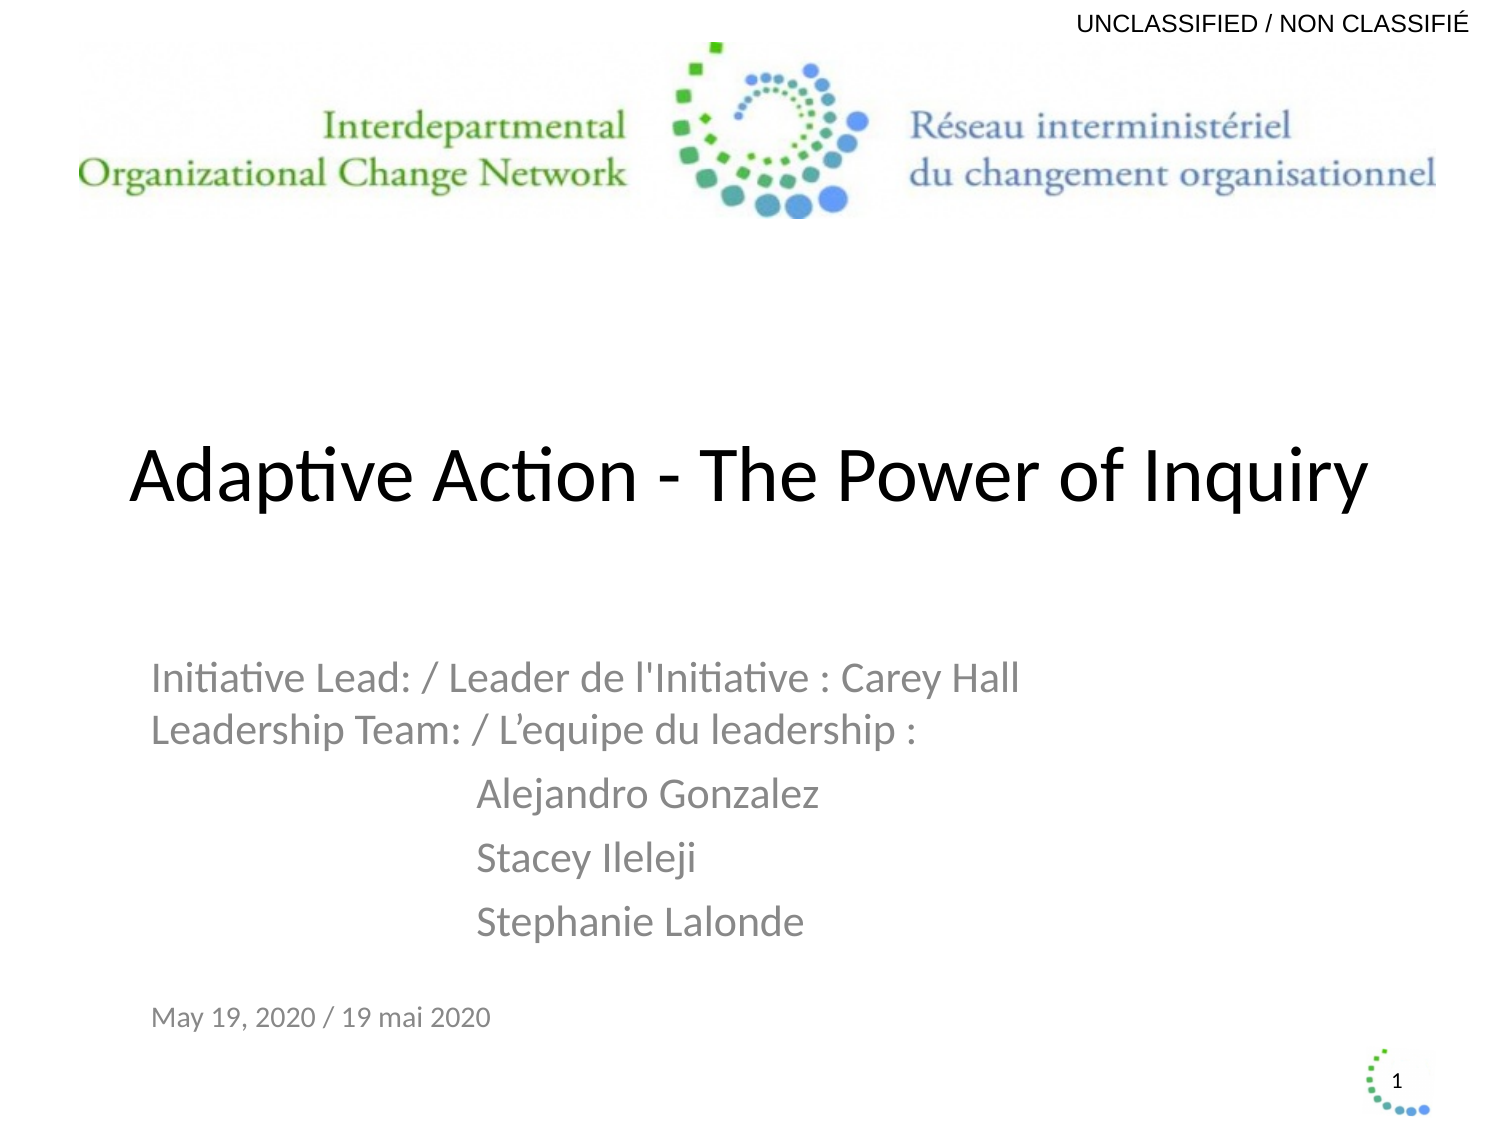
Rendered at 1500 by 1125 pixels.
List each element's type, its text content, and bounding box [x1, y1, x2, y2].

title Adaptive Action - The Power of Inquiry [112, 349, 1388, 591]
subtitle Initiative Lead: / Leader de l'Initiative : Carey Hall Leadership Team: / L’equipe du leadership : Alejandro Gonzalez Stacey Ileleji Stephanie Lalonde May 19, 2020 / 19 mai 2020 [135, 640, 1365, 1043]
picture [1363, 1047, 1435, 1117]
picture [79, 42, 1436, 219]
